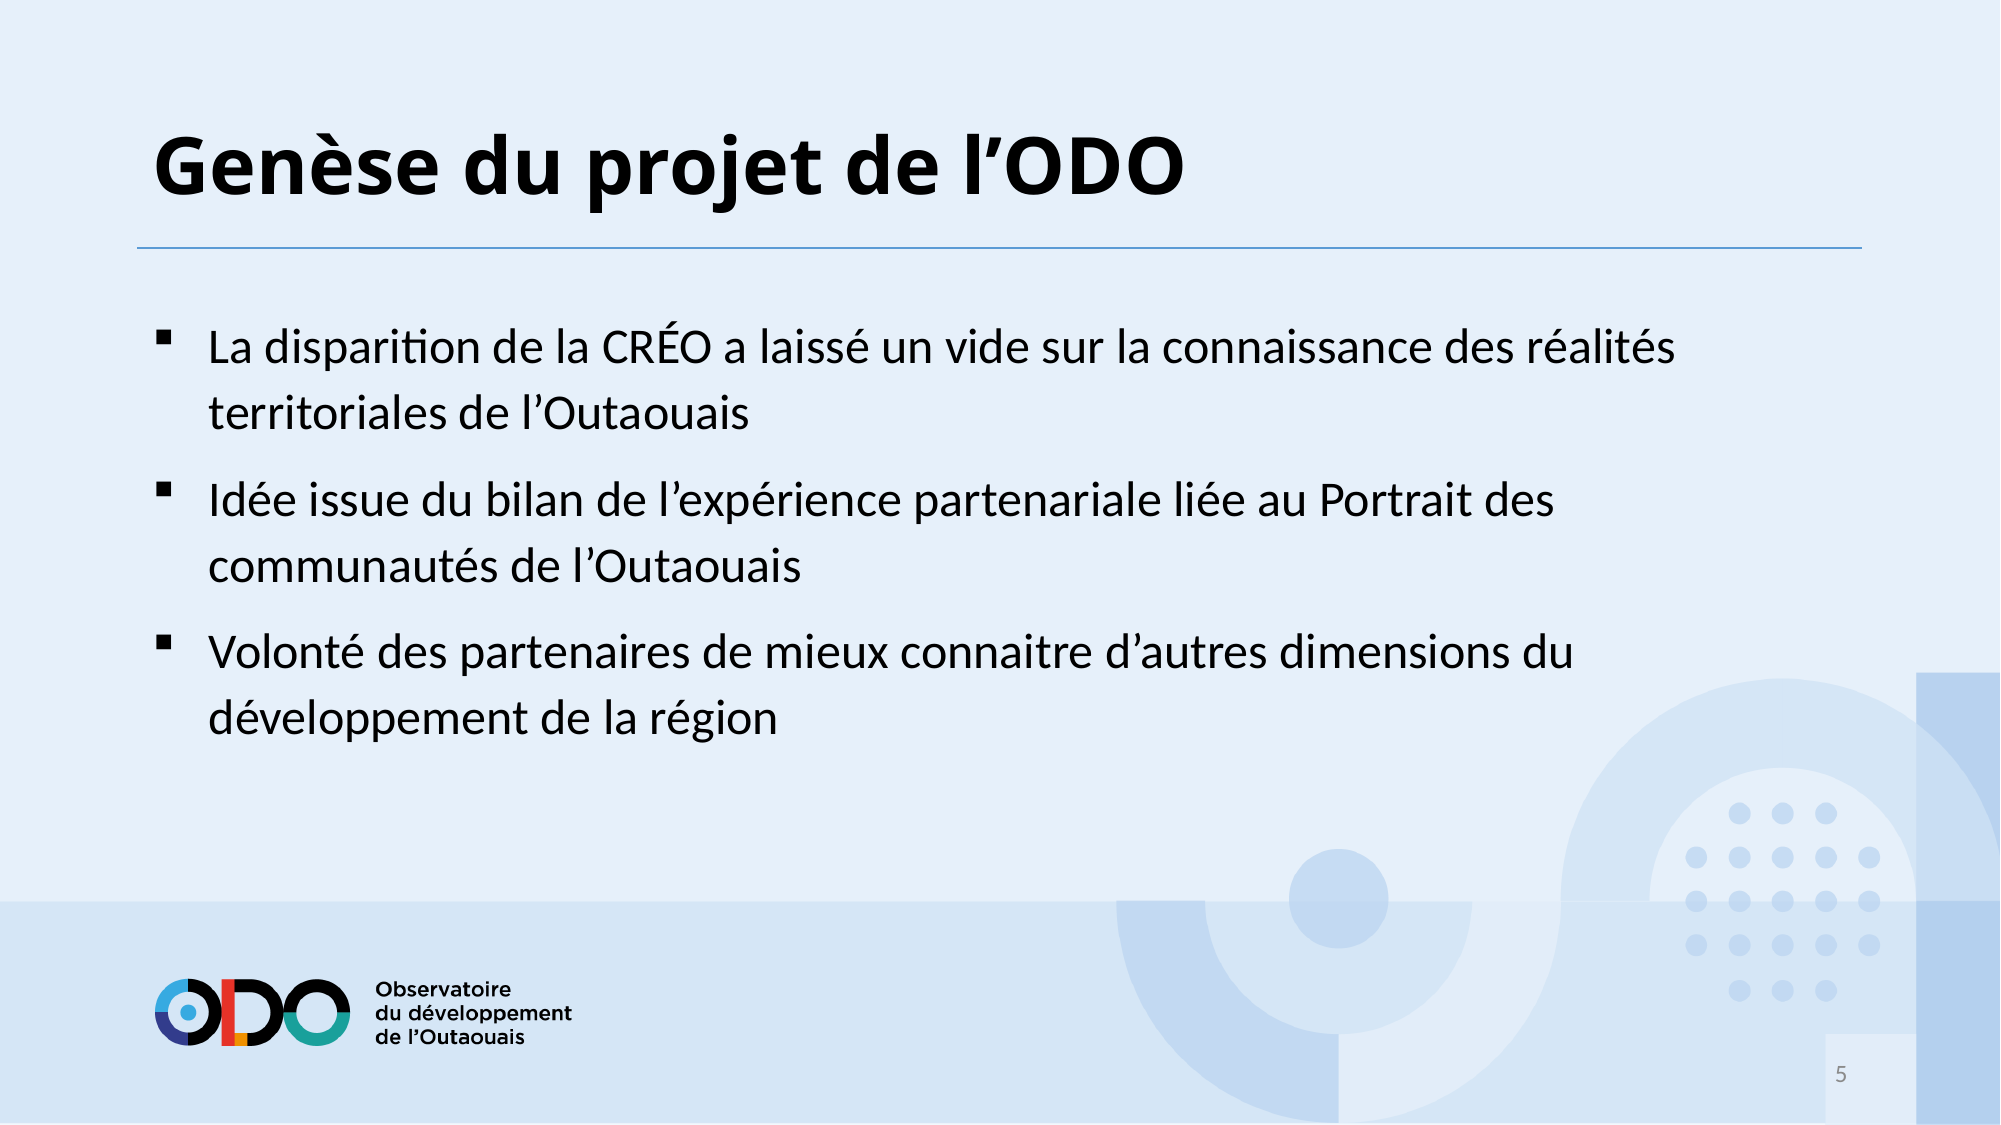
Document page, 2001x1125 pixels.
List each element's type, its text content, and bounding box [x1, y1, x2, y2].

title Genèse du projet de l’ODO [137, 59, 1863, 278]
slide_number 5 [1412, 1042, 1863, 1103]
list La disparition de la CRÉO a laissé un vide sur la connaissance des réalités territoriales de l’Outaouais Idée issue du bilan de l’expérience partenariale liée au Portrait des communautés de l’Outaouais Volonté des partenaires de mieux connaitre d’autres dimensions du développement de la région [137, 299, 1824, 1014]
picture [0, 0, 2000, 1125]
